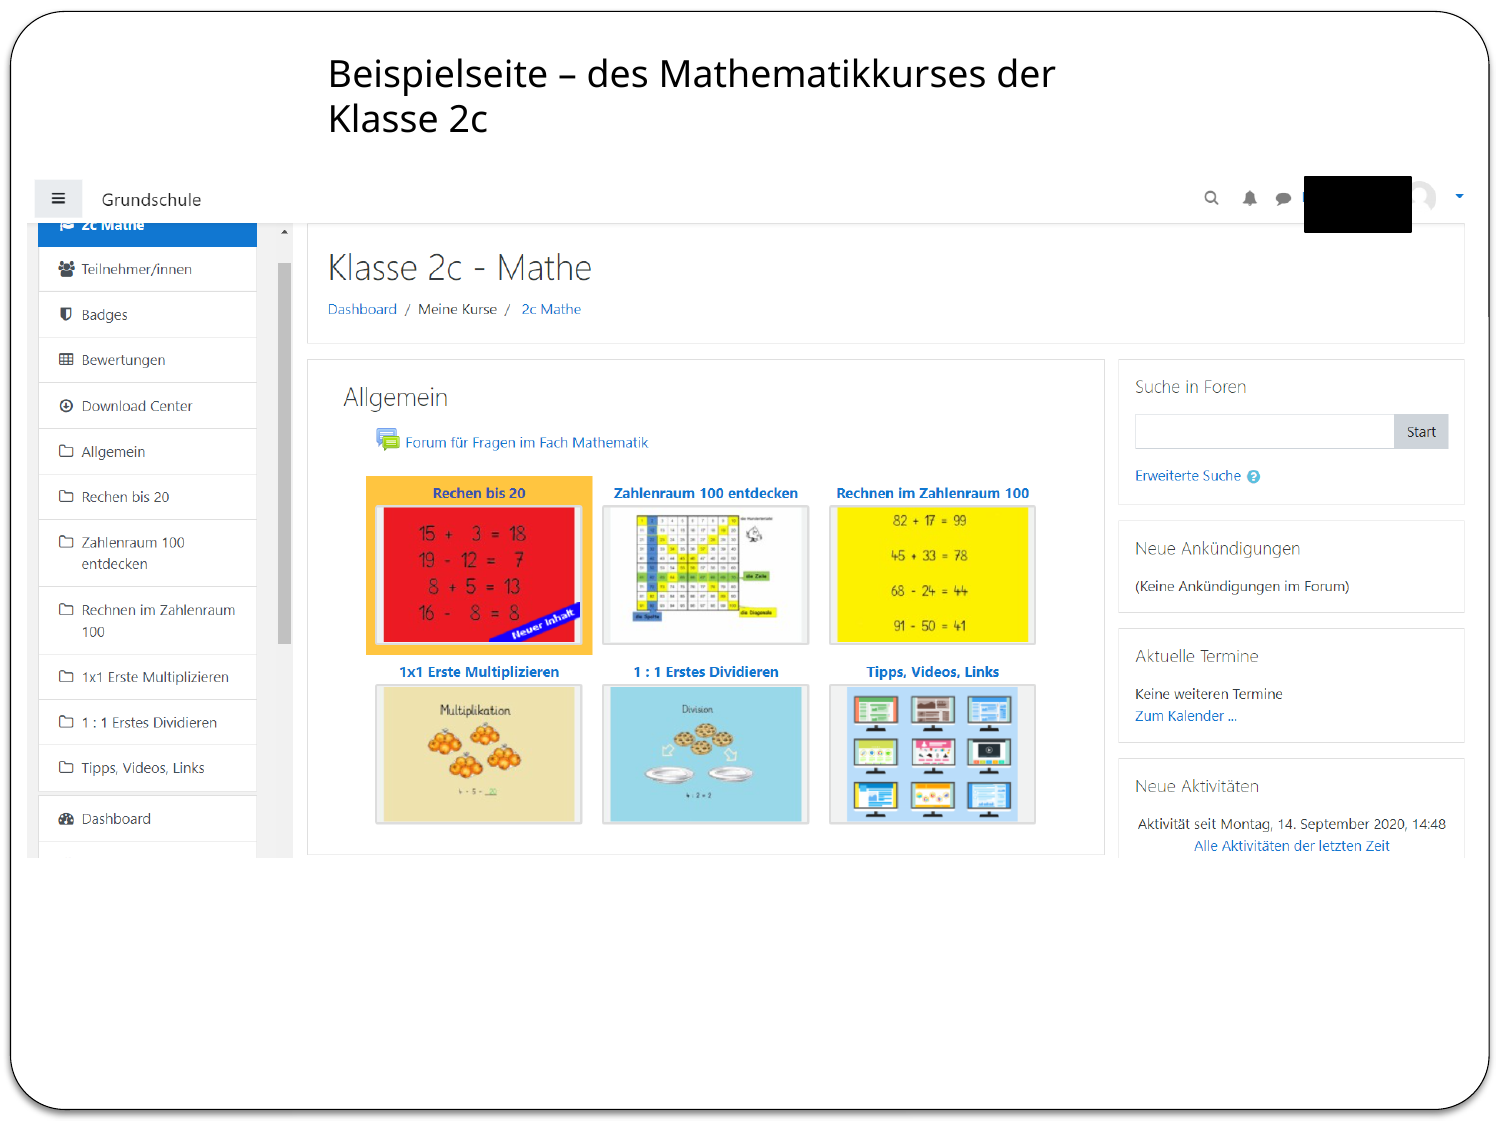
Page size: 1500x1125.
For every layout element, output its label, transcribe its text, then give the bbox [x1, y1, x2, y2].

text_box Beispielseite – des Mathematikkurses der Klasse 2c [312, 42, 1152, 148]
picture [27, 177, 1466, 858]
